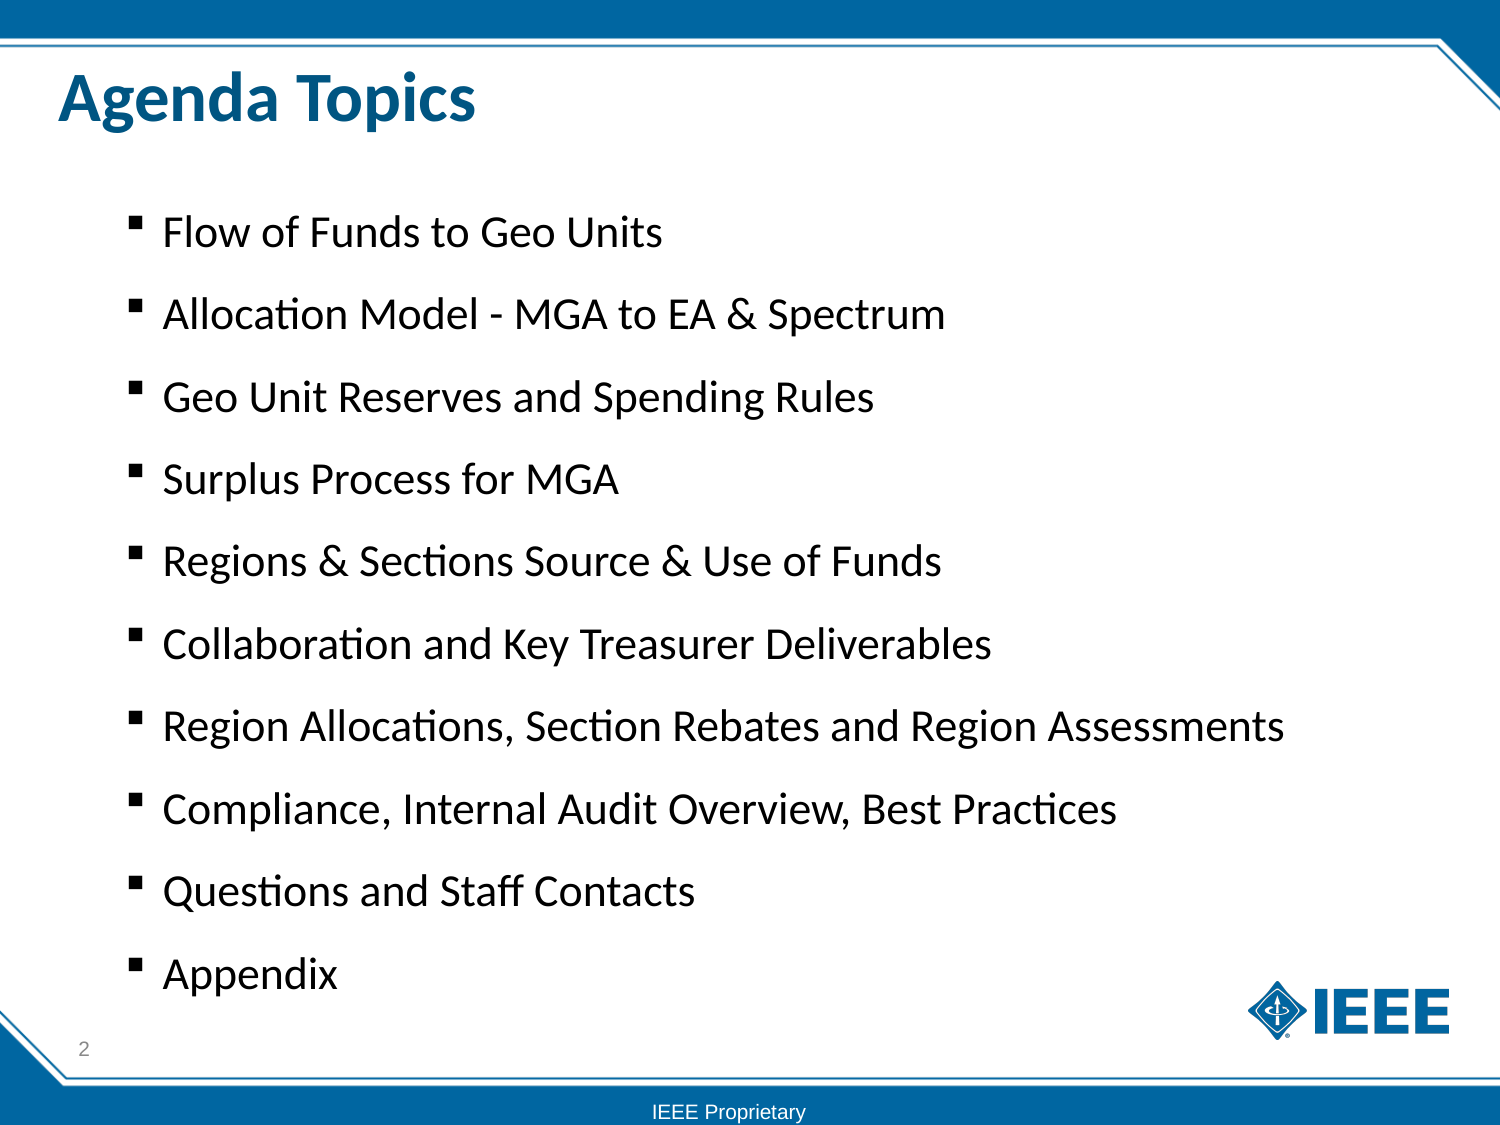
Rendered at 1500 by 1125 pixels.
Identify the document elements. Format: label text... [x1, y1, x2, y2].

slide_number 2 [63, 1017, 143, 1078]
title Agenda Topics [43, 64, 1319, 145]
list Flow of Funds to Geo Units Allocation Model - MGA to EA & Spectrum Geo Unit Reserves and Spending Rules Surplus Process for MGA Regions & Sections Source & Use of Funds Collaboration and Key Treasurer Deliverables Region Allocations, Section Rebates and Region Assessments Compliance, Internal Audit Overview, Best Practices Questions and Staff Contacts Appendix [110, 116, 1478, 1018]
text_box IEEE Proprietary [604, 1091, 854, 1125]
picture [0, 1010, 1500, 1125]
picture [0, 0, 1500, 115]
